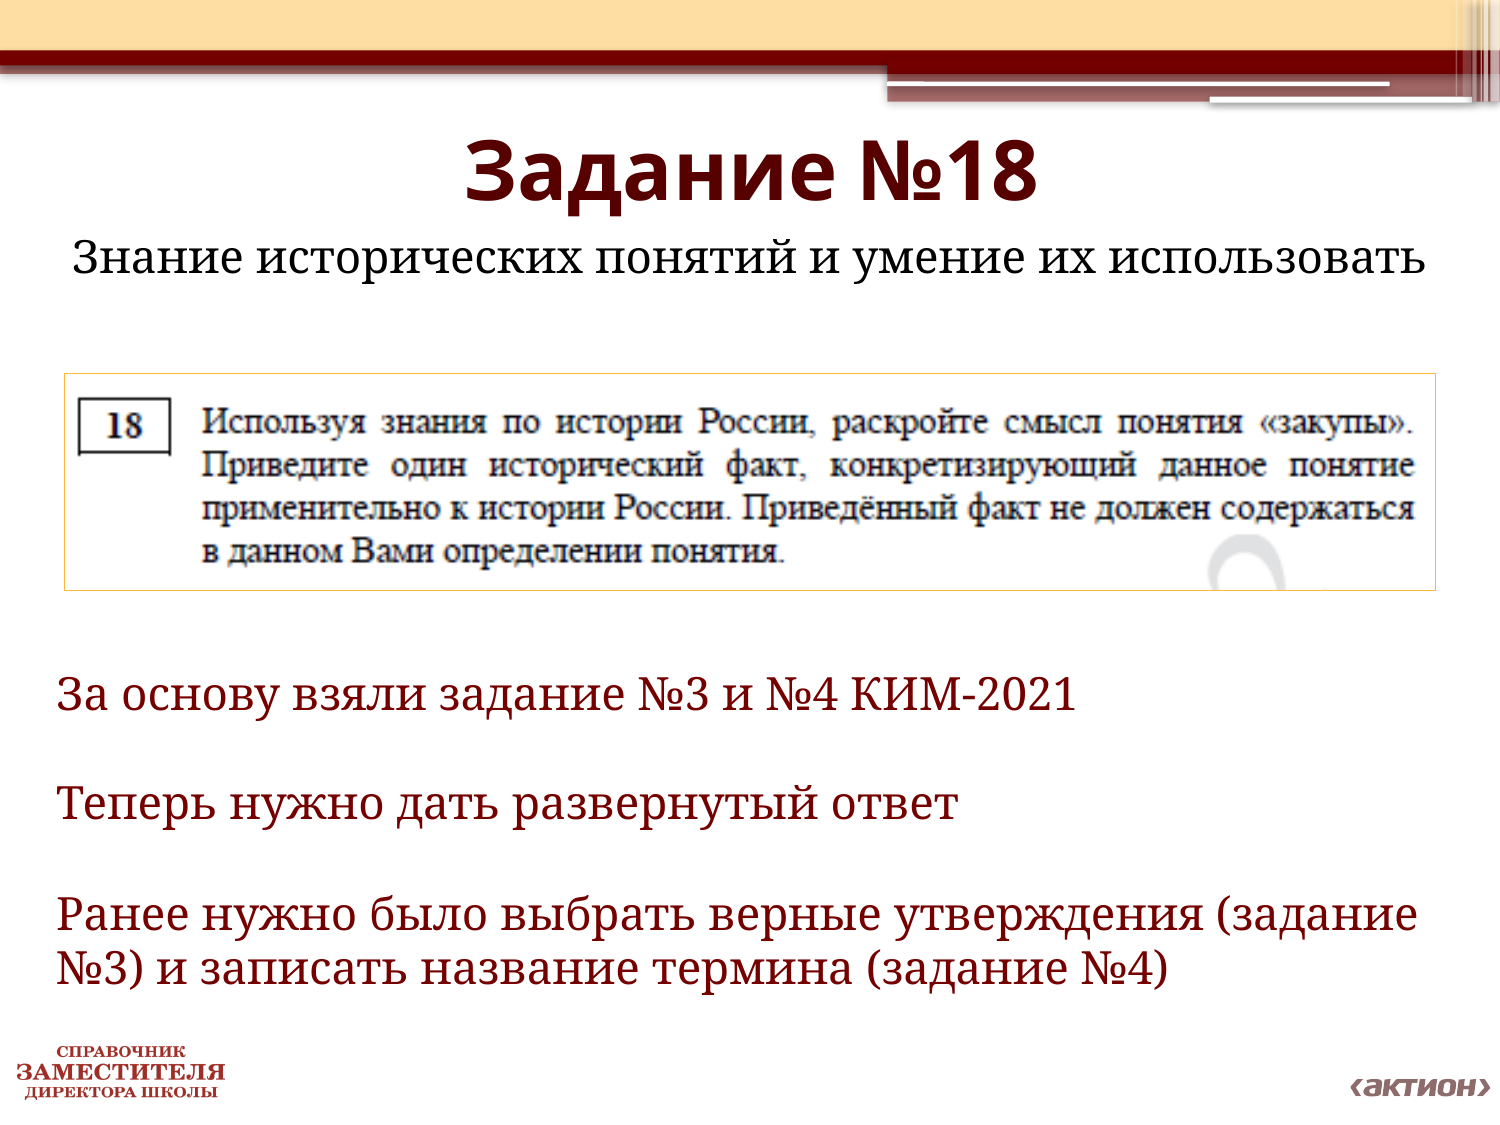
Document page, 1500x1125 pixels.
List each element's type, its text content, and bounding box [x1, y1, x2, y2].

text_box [17, 1046, 1500, 1100]
title Задание №18 [76, 90, 1427, 219]
text_box Знание исторических понятий и умение их использовать [41, 219, 1459, 290]
text_box За основу взяли задание №3 и №4 КИМ-2021 Теперь нужно дать развернутый ответ Ранее нужно было выбрать верные утверждения (задание №3) и записать название термина (задание №4) [41, 656, 1459, 1002]
picture [64, 373, 1436, 591]
